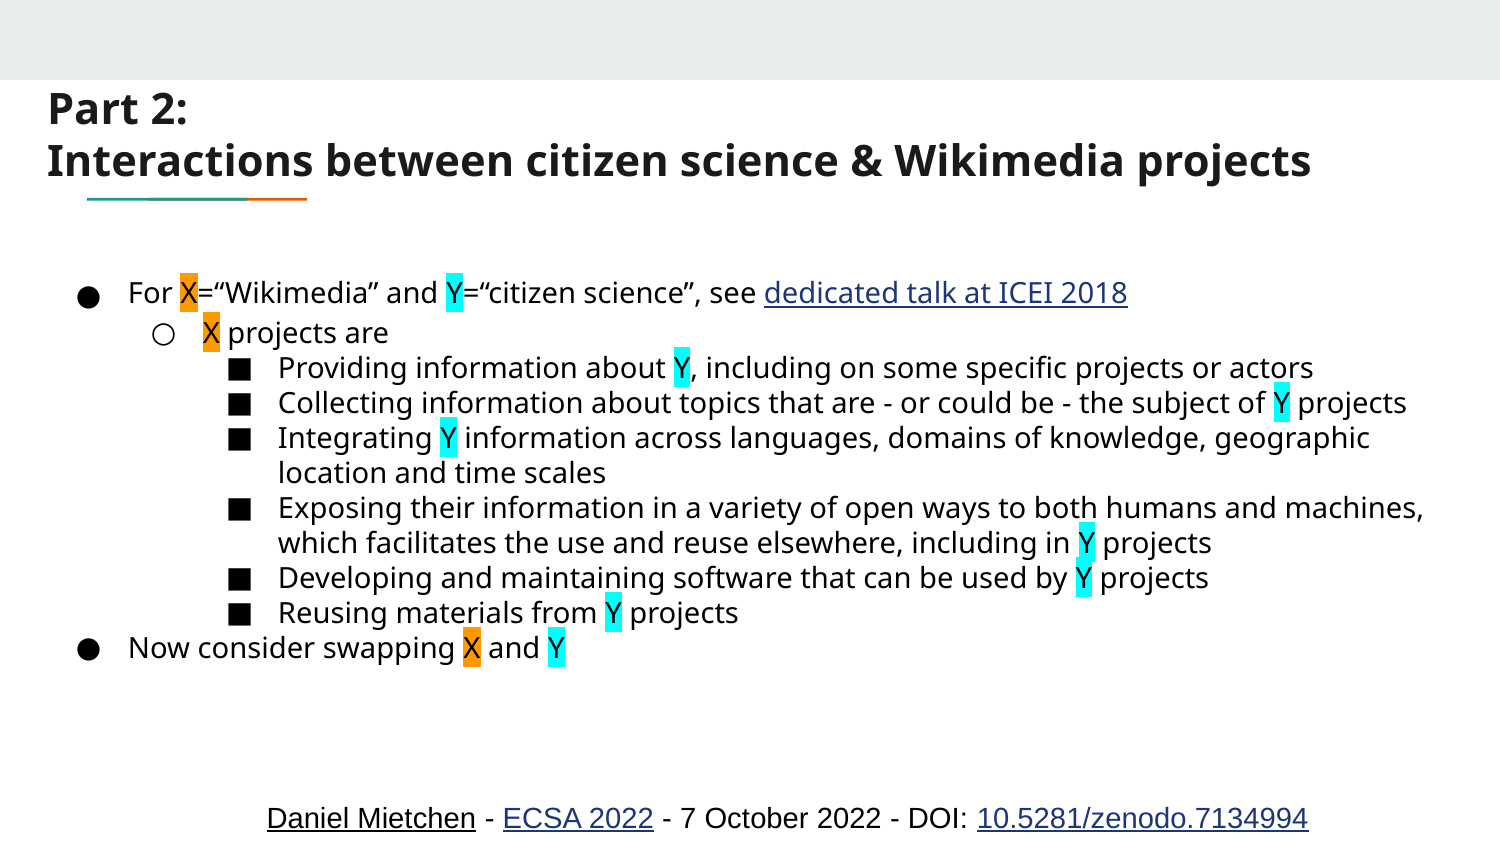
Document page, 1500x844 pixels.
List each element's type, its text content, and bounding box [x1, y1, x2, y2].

text_box For X=“Wikimedia” and Y=“citizen science”, see dedicated talk at ICEI 2018 X projects are Providing information about Y, including on some specific projects or actors Collecting information about topics that are - or could be - the subject of Y projects Integrating Y information across languages, domains of knowledge, geographic location and time scales Exposing their information in a variety of open ways to both humans and machines, which facilitates the use and reuse elsewhere, including in Y projects Developing and maintaining software that can be used by Y projects Reusing materials from Y projects Now consider swapping X and Y [37, 259, 1500, 679]
title Part 2: Interactions between citizen science & Wikimedia projects [32, 66, 1495, 202]
